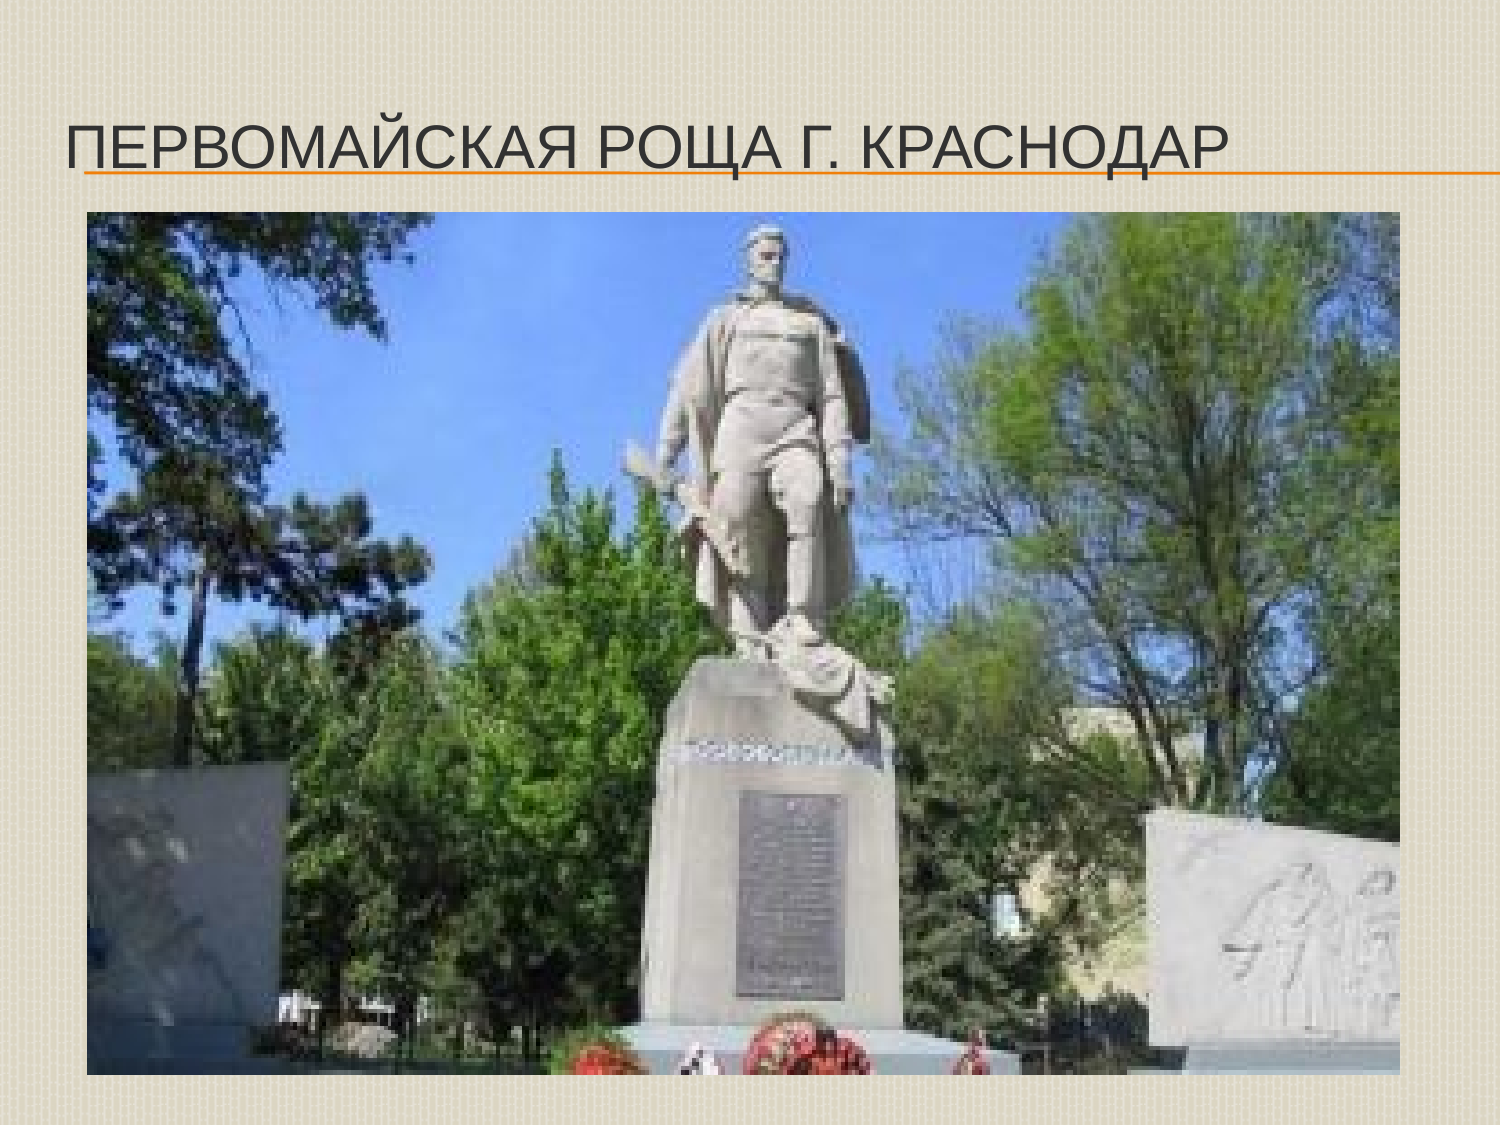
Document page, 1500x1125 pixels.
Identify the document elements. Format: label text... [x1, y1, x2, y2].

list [87, 212, 1401, 1076]
title Первомайская роща г. Краснодар [50, 75, 1475, 213]
